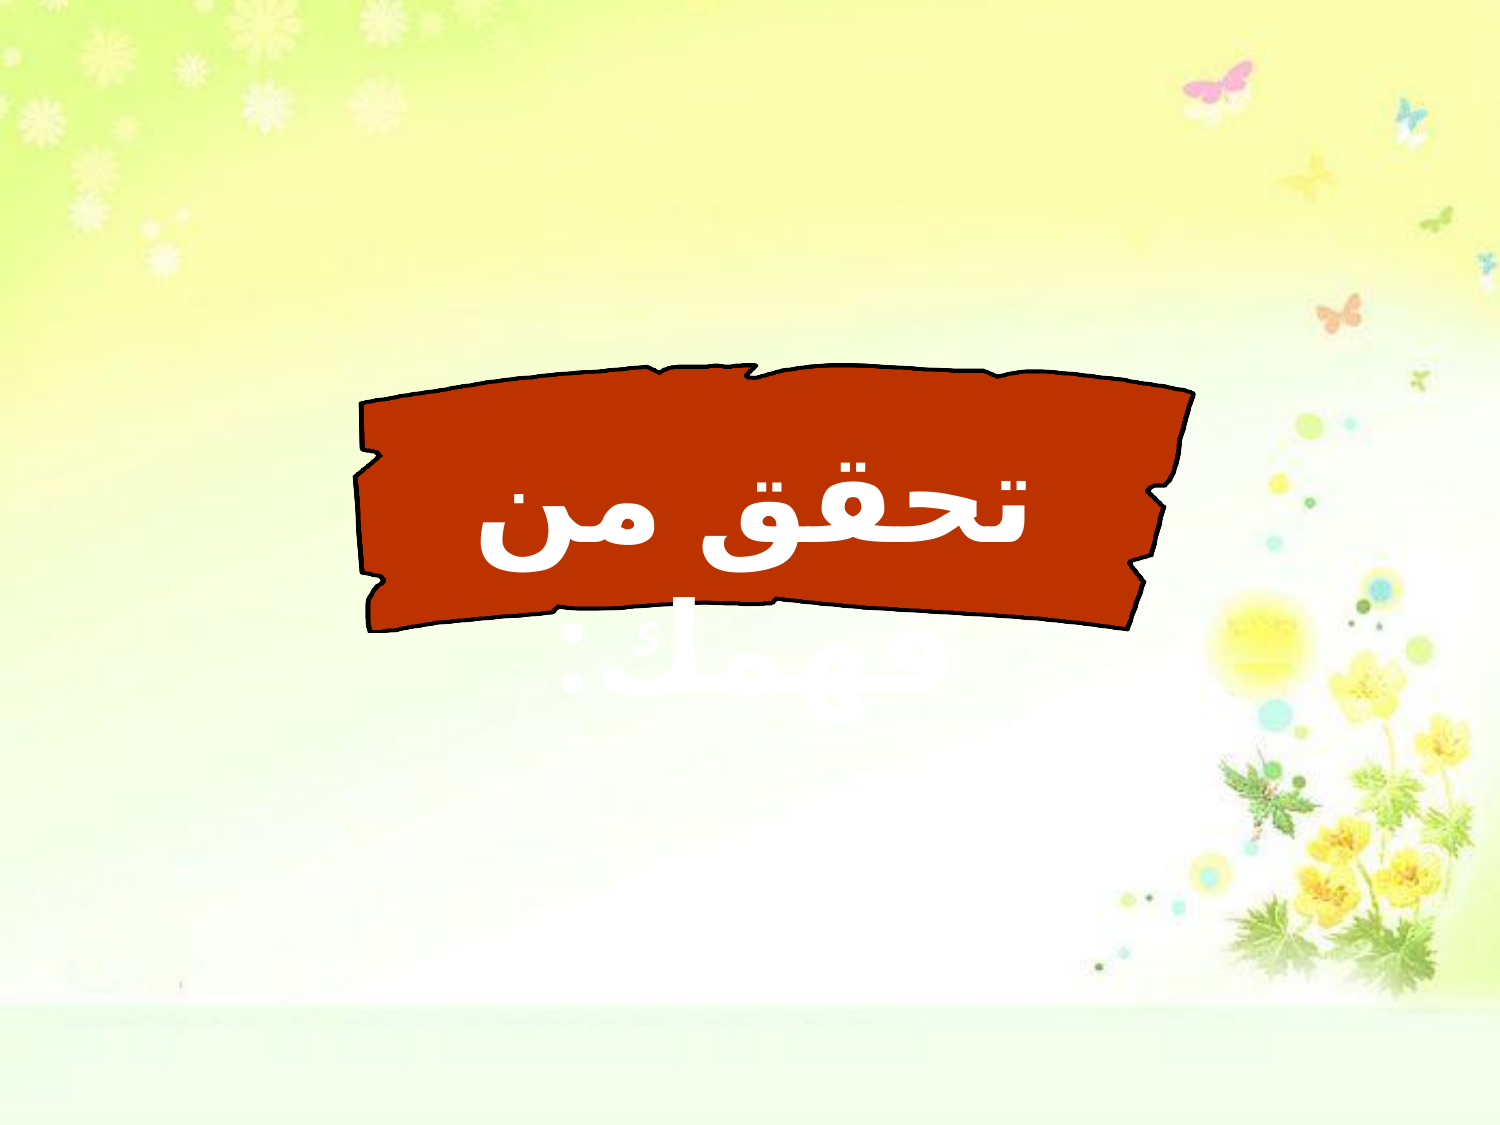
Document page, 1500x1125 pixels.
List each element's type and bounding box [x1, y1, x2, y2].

text_box [351, 362, 1196, 633]
picture [0, 0, 1500, 1125]
